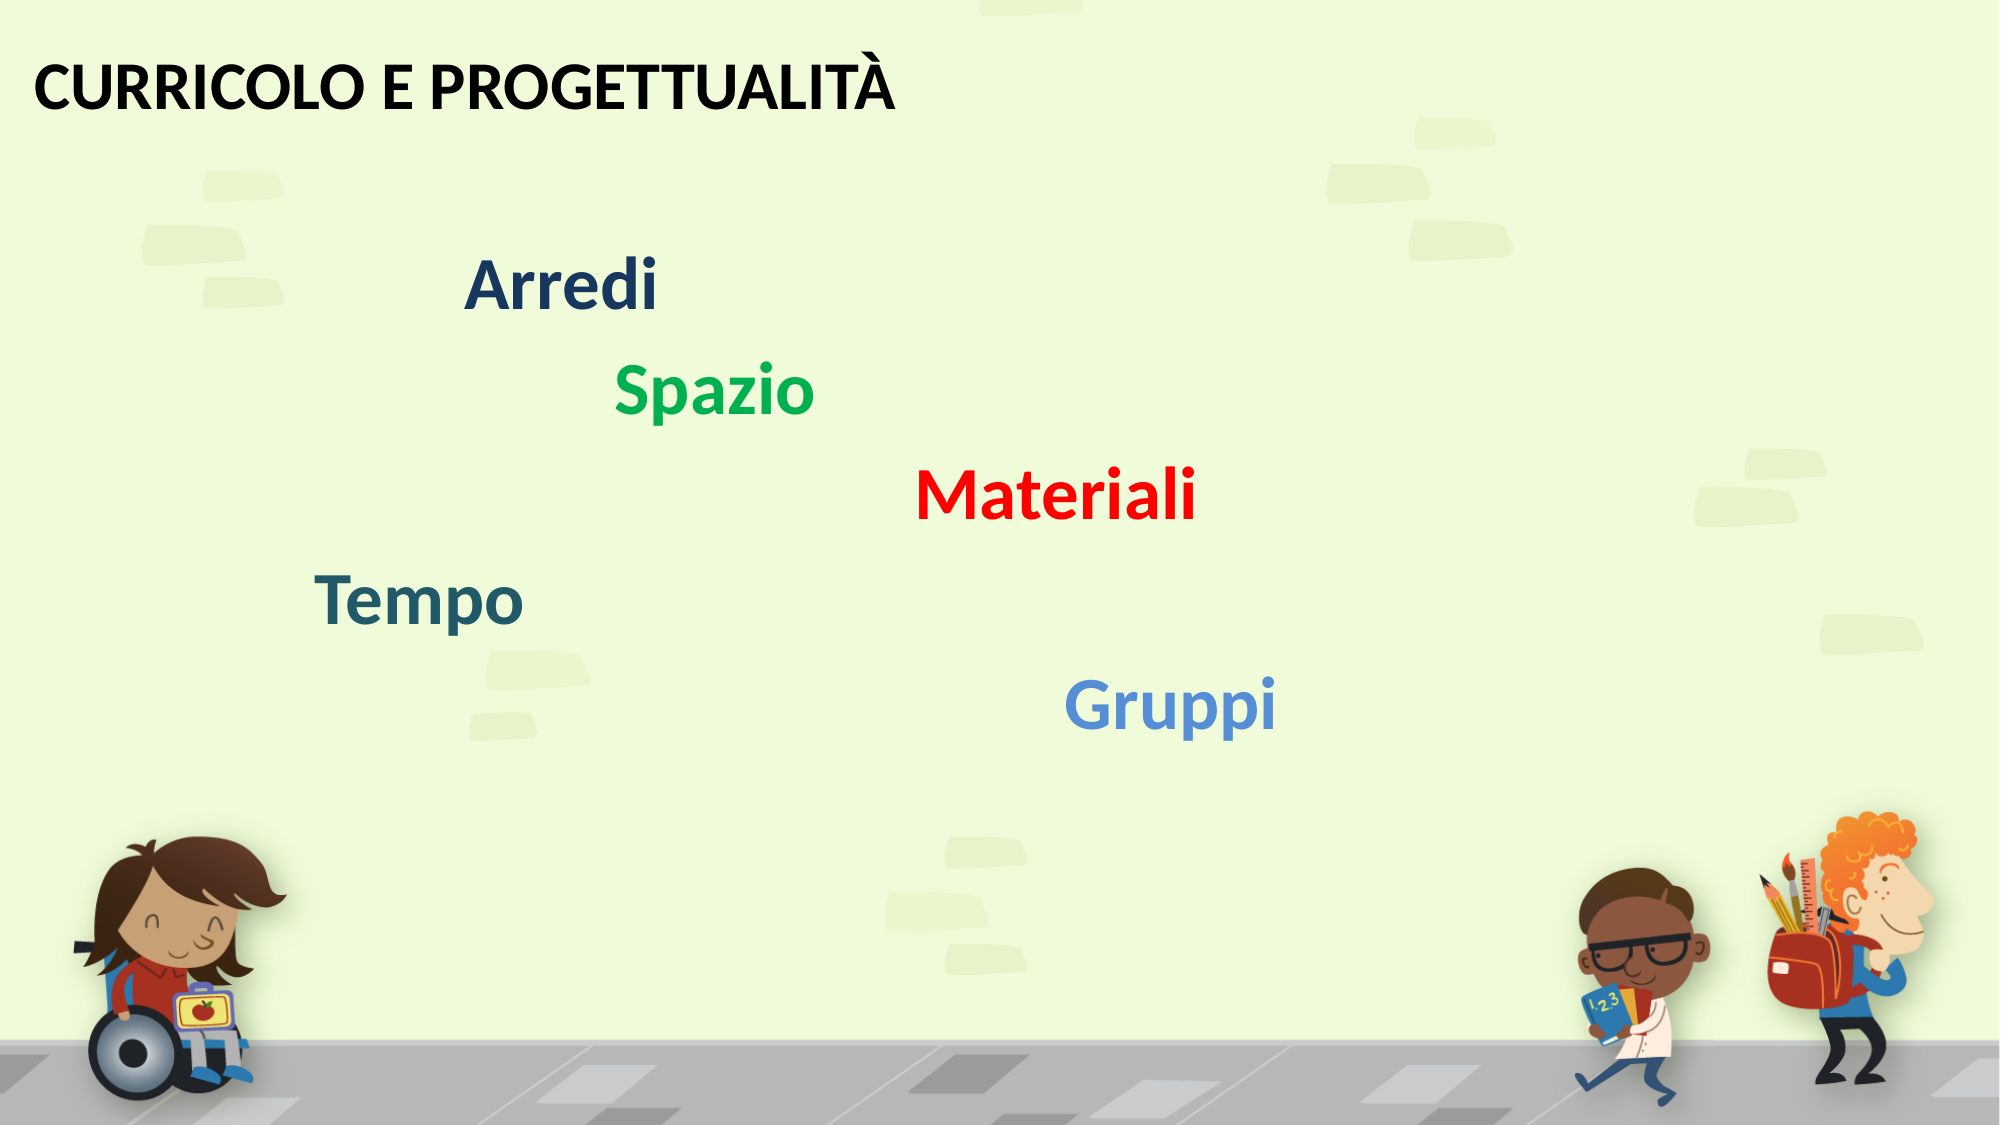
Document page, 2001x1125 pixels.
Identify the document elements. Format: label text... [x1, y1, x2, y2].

list Arredi Spazio Materiali Tempo Gruppi [149, 196, 1850, 811]
title Curricolo e progettualità [19, 33, 1220, 131]
picture [0, 0, 2000, 1125]
